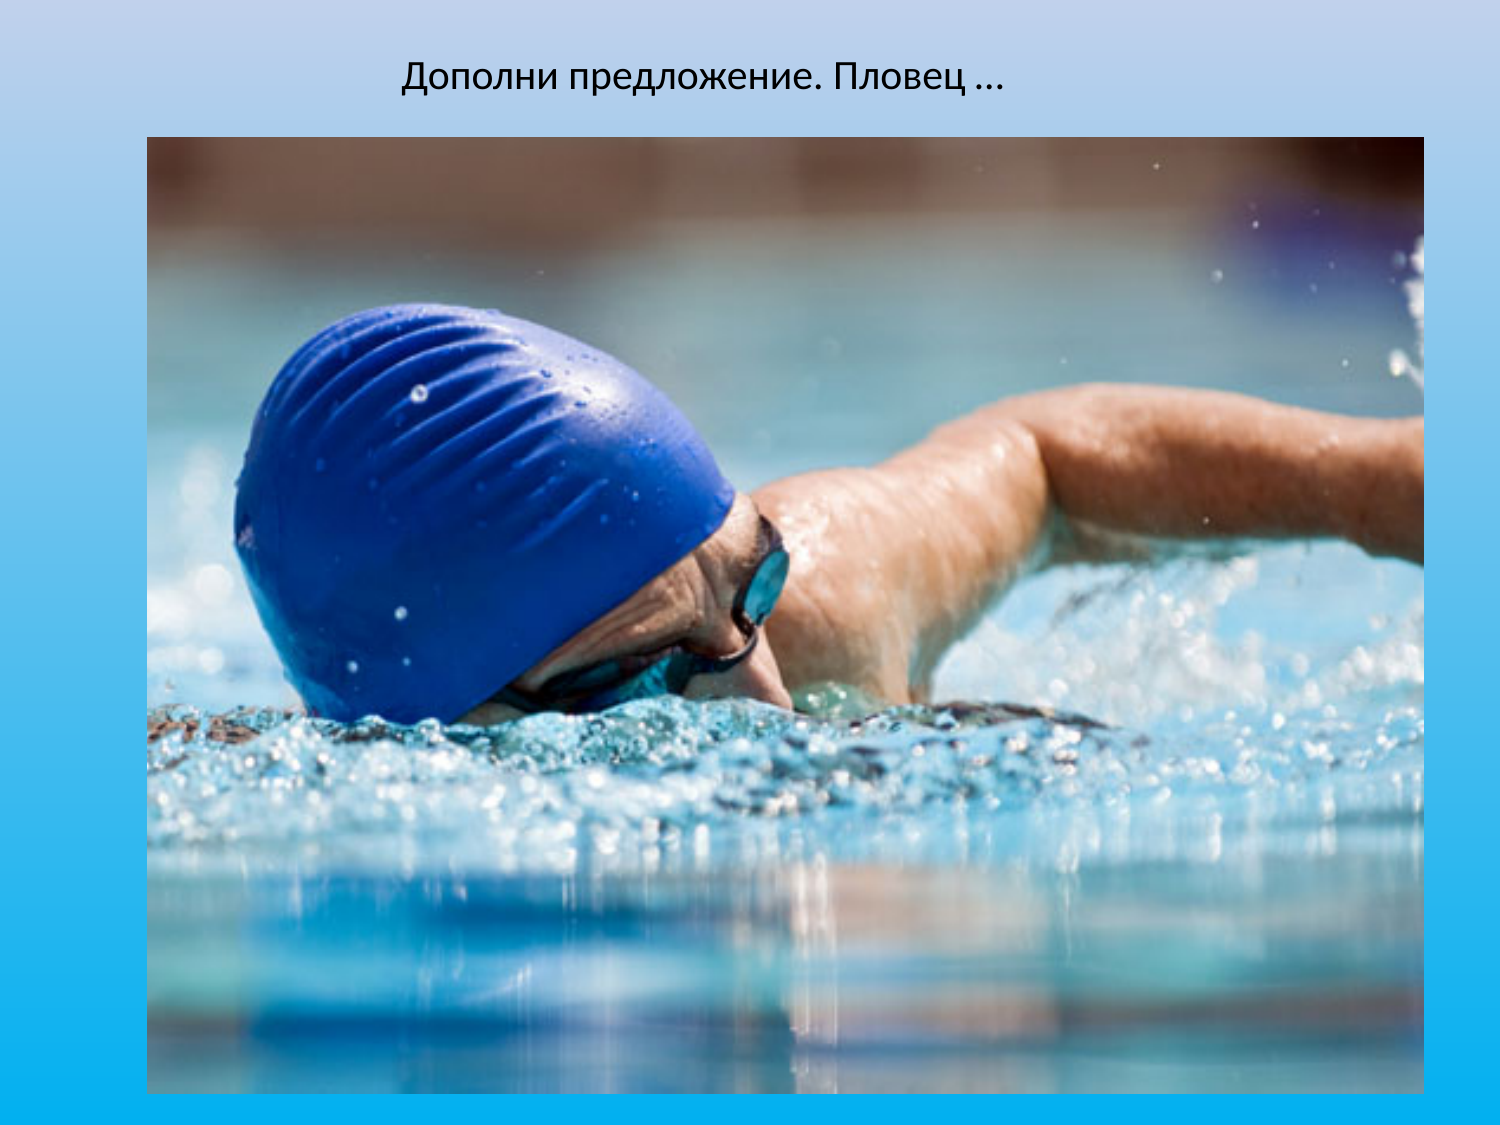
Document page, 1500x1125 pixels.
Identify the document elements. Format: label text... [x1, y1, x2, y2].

picture [146, 136, 1424, 1093]
title Дополни предложение. Пловец … [301, 42, 1105, 103]
